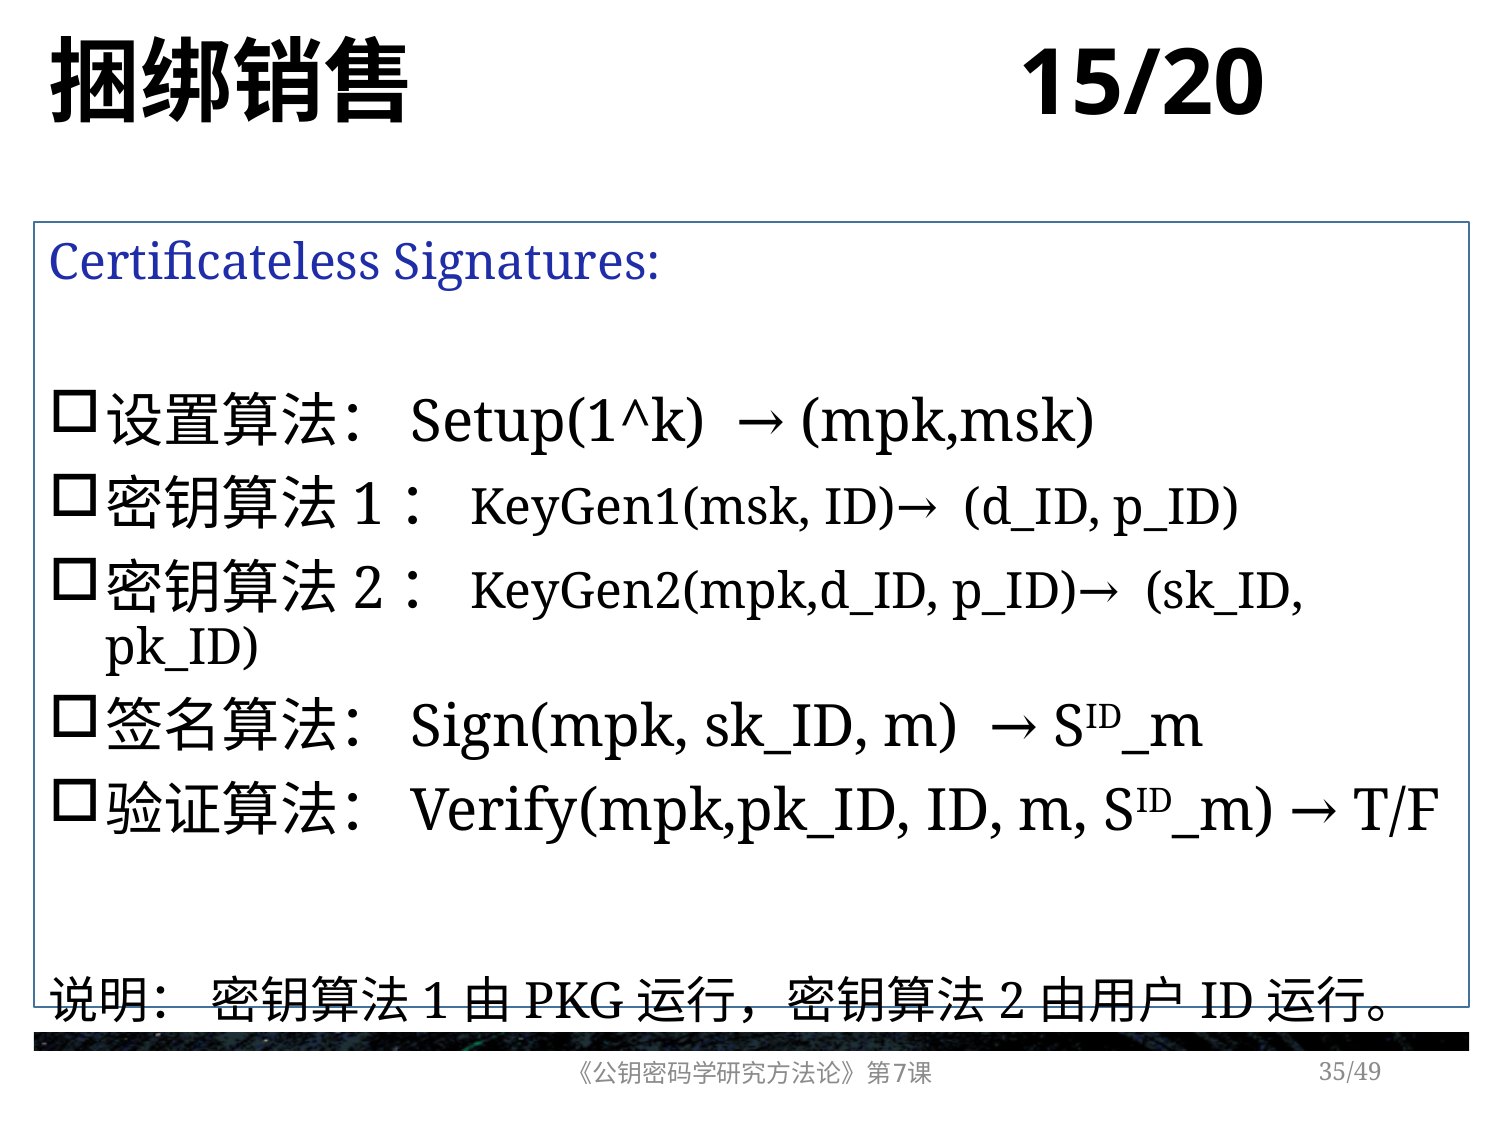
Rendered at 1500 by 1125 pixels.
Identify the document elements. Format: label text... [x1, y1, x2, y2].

picture [33, 1032, 1470, 1051]
footer 《公钥密码学研究方法论》第7课 [496, 1042, 1004, 1103]
title 捆绑销售 15/20 [33, 27, 1470, 166]
list Certificateless Signatures: 设置算法：Setup(1^k) → (mpk,msk) 密钥算法1：KeyGen1(msk, ID)→ (d_ID, p_ID) 密钥算法2：KeyGen2(mpk,d_ID, p_ID)→ (sk_ID, pk_ID) 签名算法：Sign(mpk, sk_ID, m) → SID_m 验证算法：Verify(mpk,pk_ID, ID, m, SID_m) → T/F 说明： 密钥算法1由PKG运行，密钥算法2由用户ID运行。 [33, 221, 1470, 1007]
slide_number /49 [1059, 1042, 1397, 1103]
